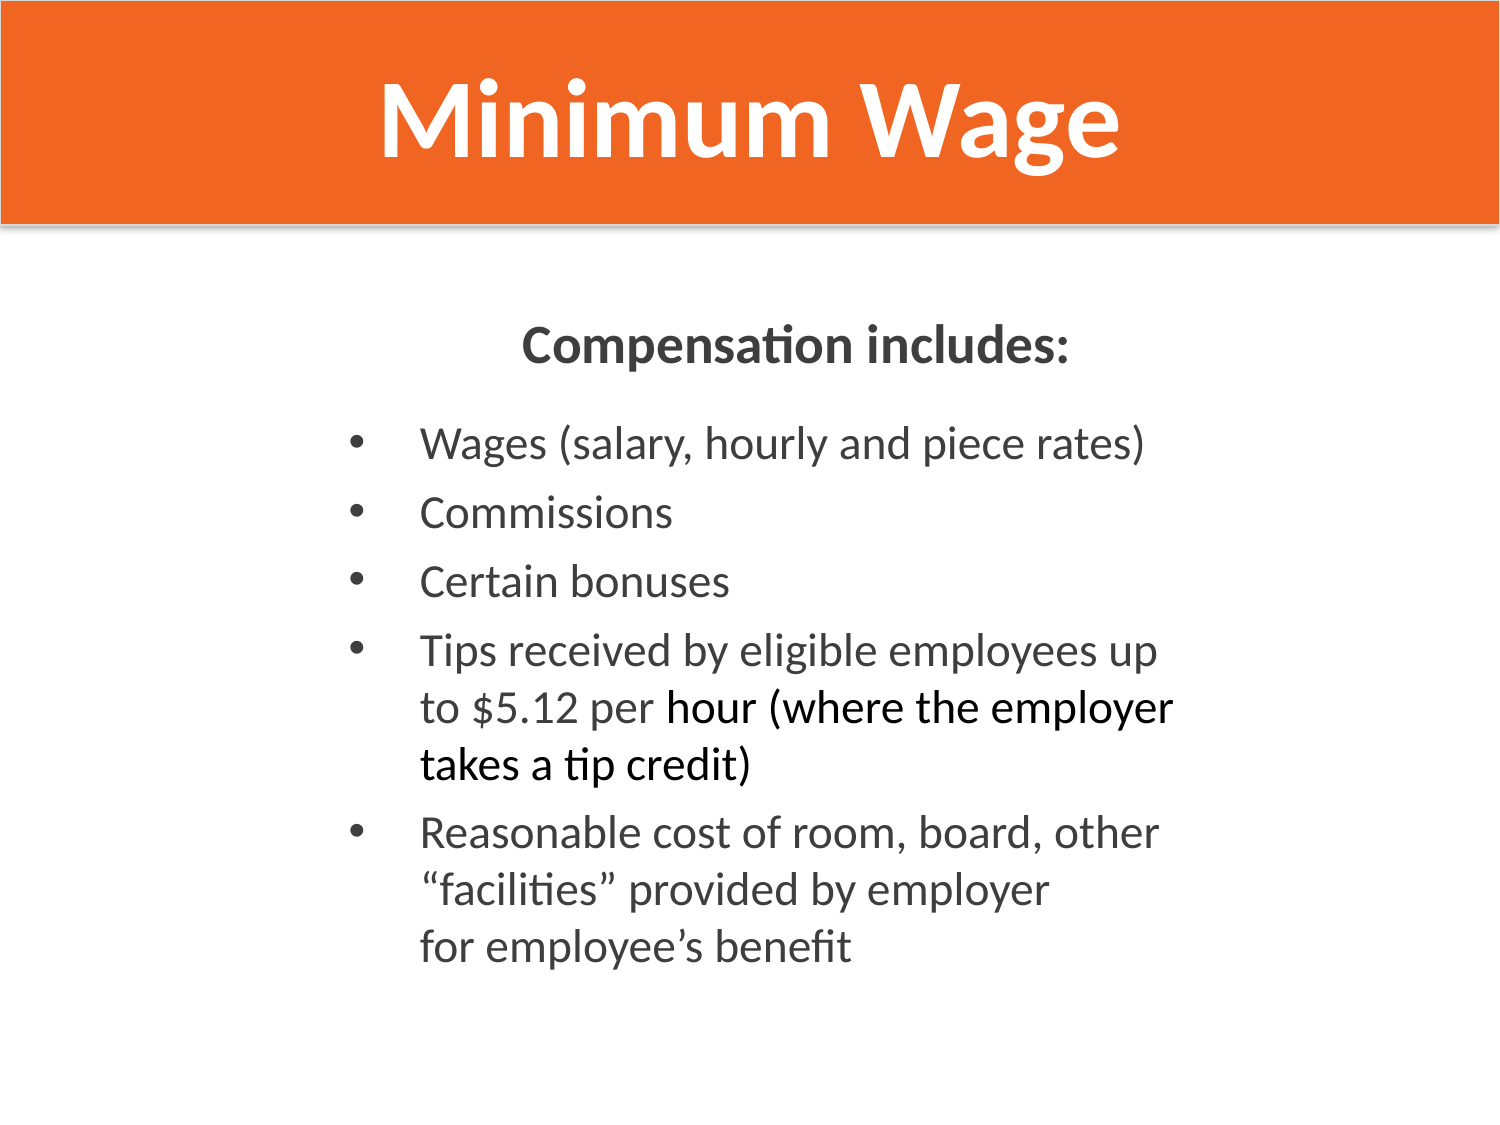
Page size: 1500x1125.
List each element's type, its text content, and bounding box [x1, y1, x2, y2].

text_box Minimum Wage [74, 0, 1425, 225]
list Compensation includes: Wages (salary, hourly and piece rates) Commissions Certain bonuses Tips received by eligible employees up to $5.12 per hour (where the employer takes a tip credit) Reasonable cost of room, board, other “facilities” provided by employer for employee’s benefit [333, 300, 1261, 980]
text_box [0, 0, 1500, 226]
